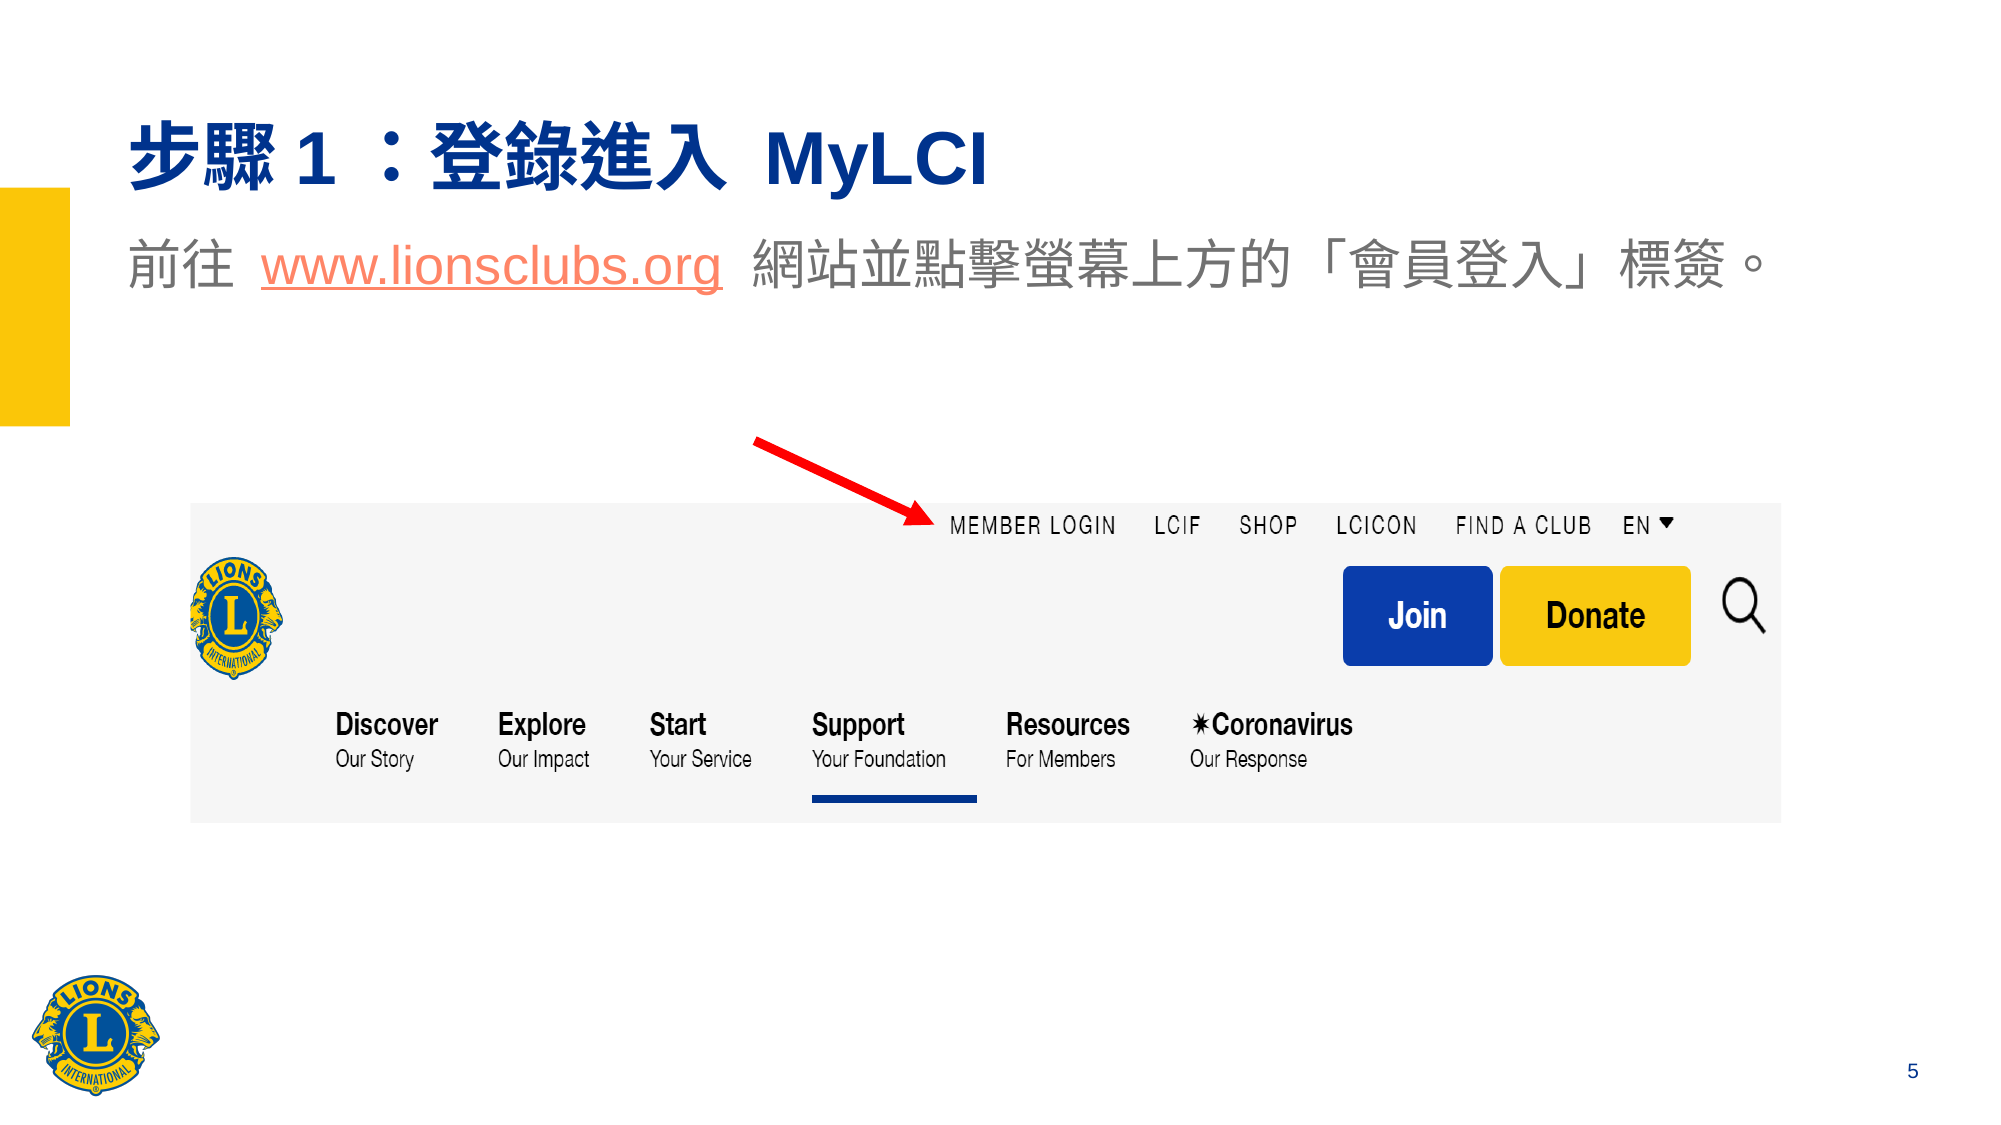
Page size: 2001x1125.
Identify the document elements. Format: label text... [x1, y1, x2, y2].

text_box 前往 www.lionsclubs.org 網站並點擊螢幕上方的「會員登入」標簽。 [112, 222, 1835, 388]
picture [161, 426, 1782, 903]
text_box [754, 440, 935, 525]
text_box 5 [1892, 1049, 2000, 1125]
picture [24, 964, 162, 1102]
text_box 步驟1：登錄進入 MyLCI [112, 85, 1893, 223]
text_box [0, 187, 70, 427]
